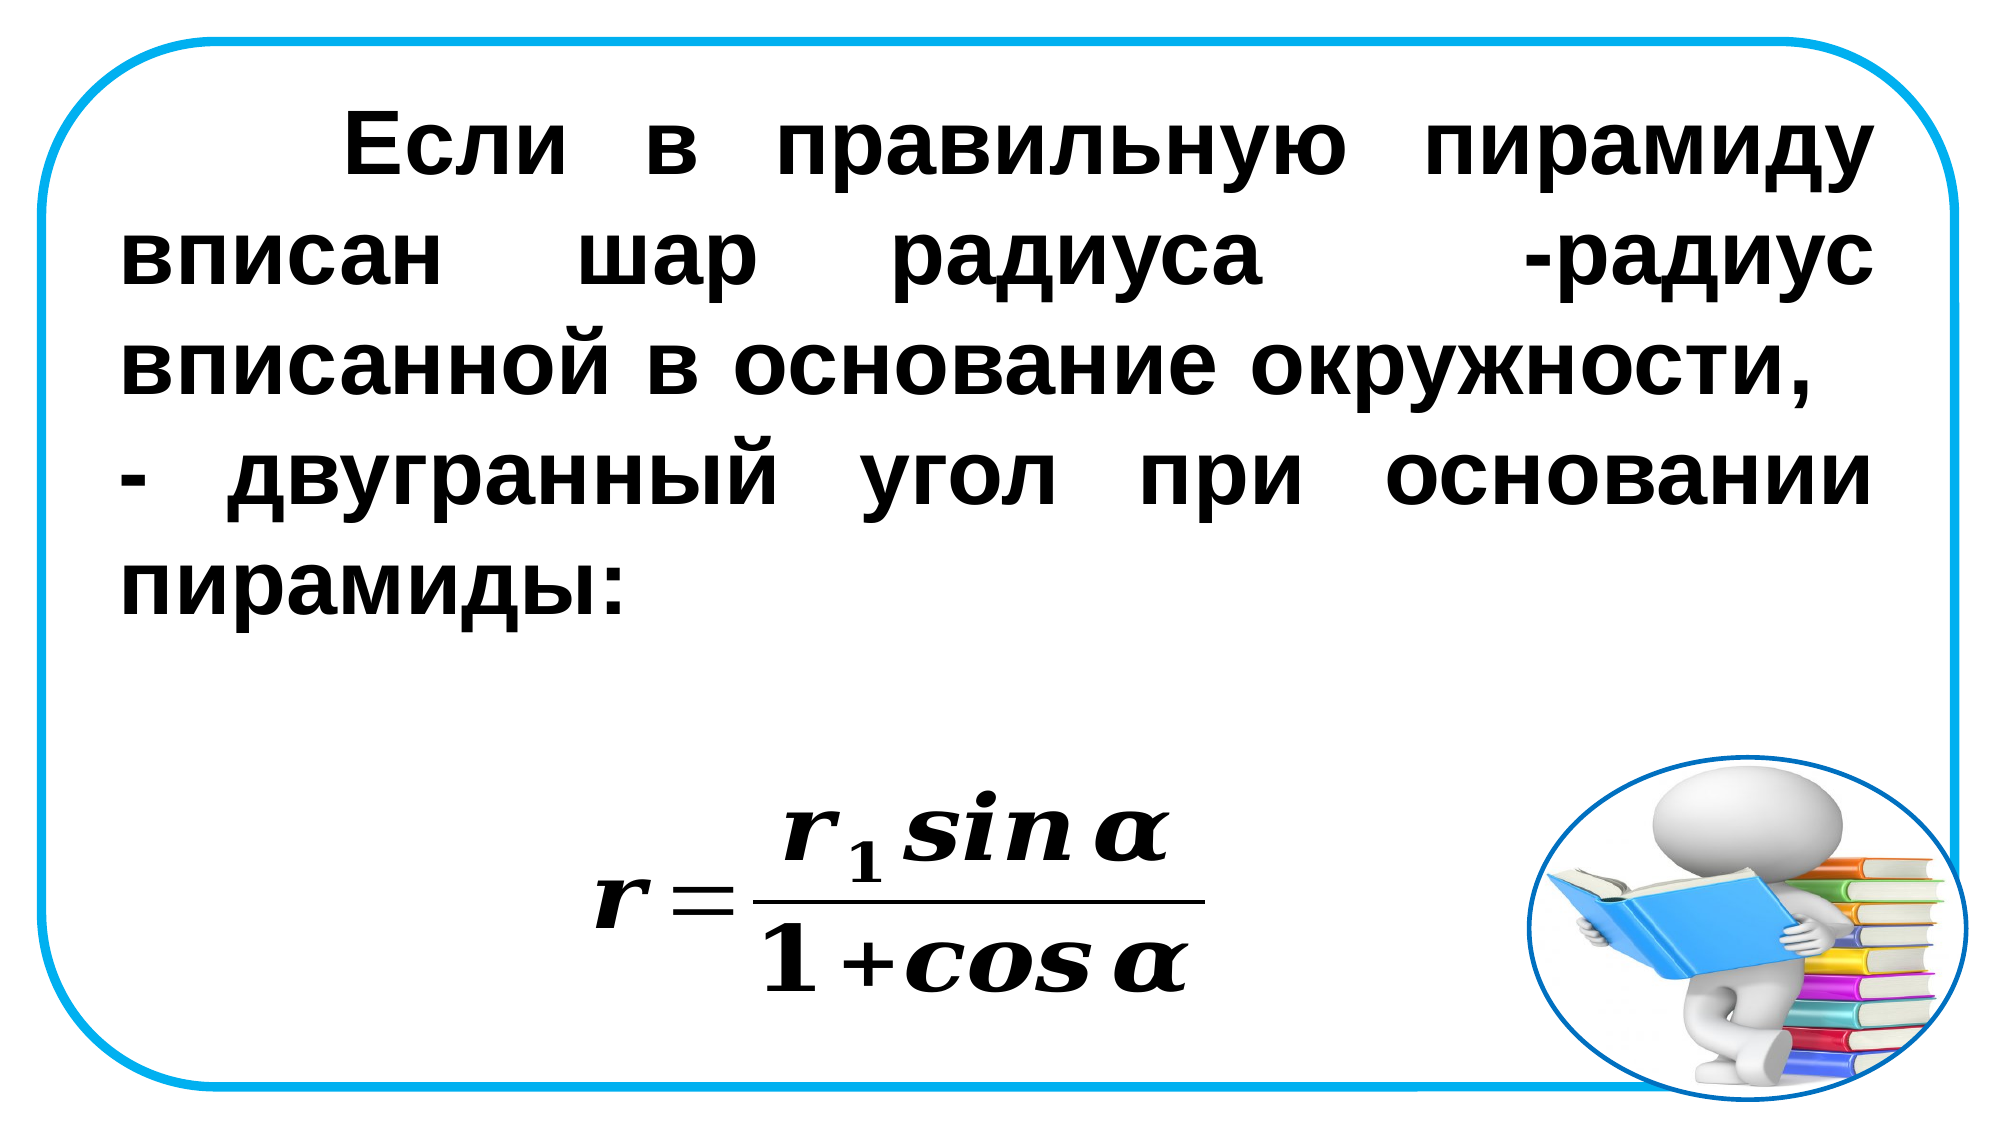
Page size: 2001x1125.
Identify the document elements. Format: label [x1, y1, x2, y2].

picture [1529, 757, 1967, 1100]
text_box [40, 40, 1956, 1088]
